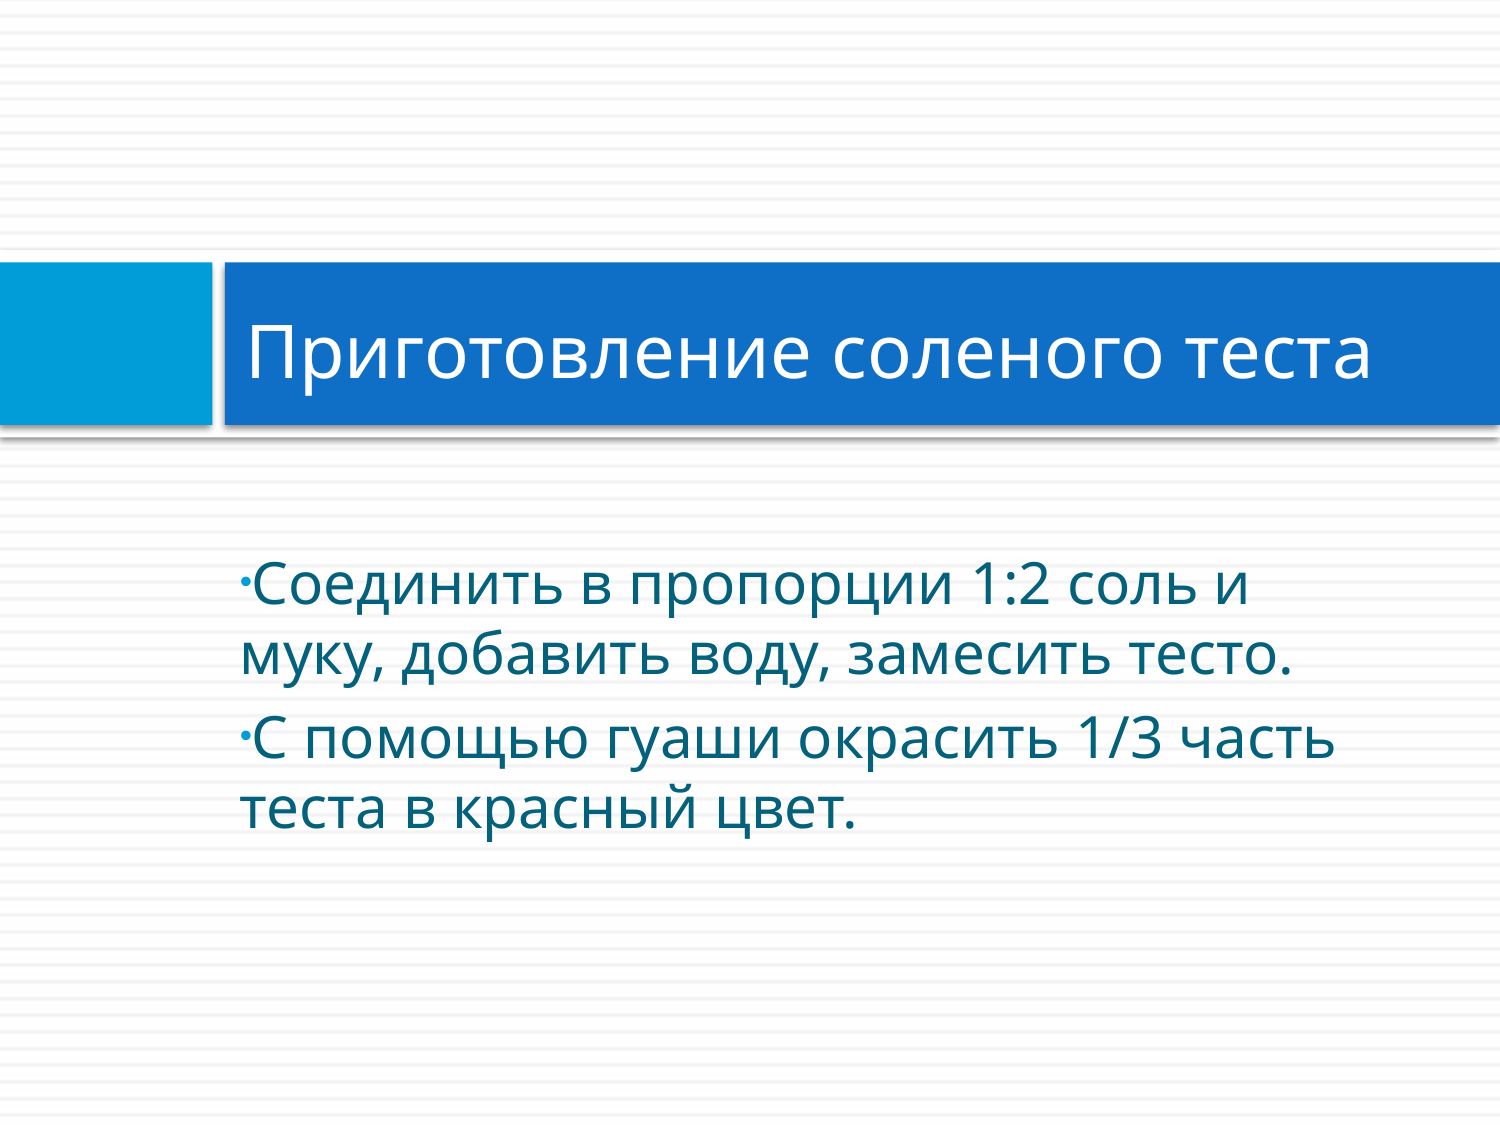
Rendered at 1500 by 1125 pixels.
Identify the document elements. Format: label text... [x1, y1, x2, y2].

title Приготовление соленого теста [230, 267, 1481, 430]
list Соединить в пропорции 1:2 соль и муку, добавить воду, замесить тесто. С помощью гуаши окрасить 1/3 часть теста в красный цвет. [225, 538, 1394, 941]
